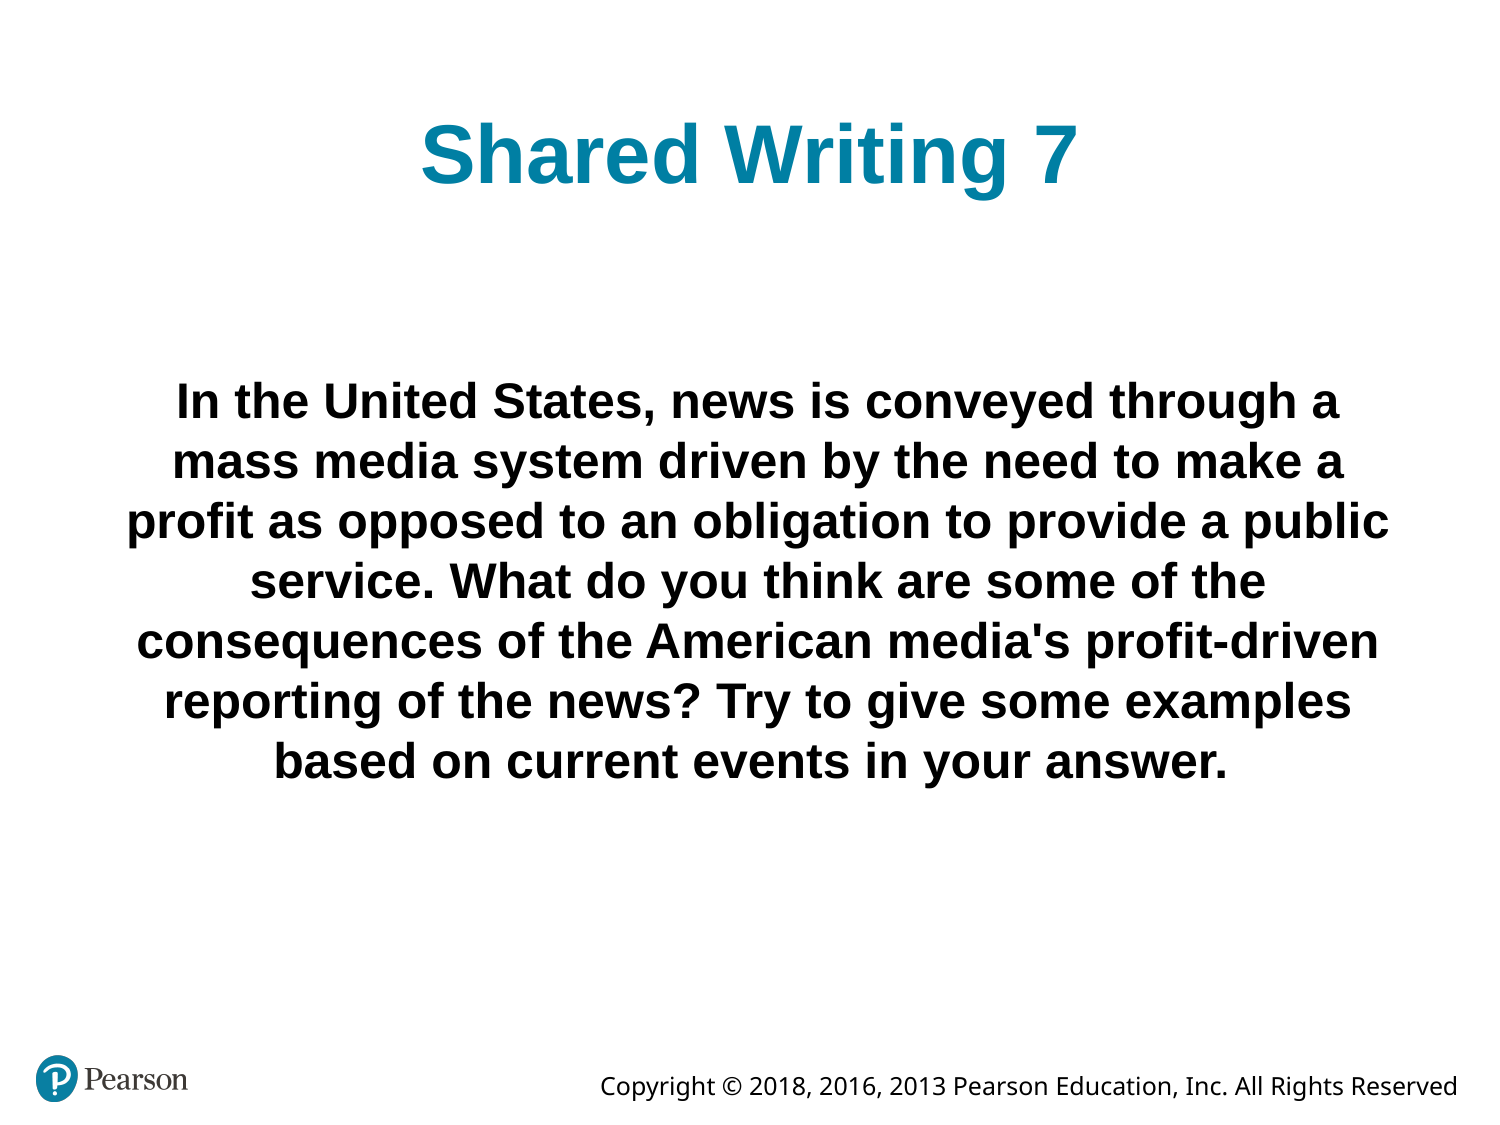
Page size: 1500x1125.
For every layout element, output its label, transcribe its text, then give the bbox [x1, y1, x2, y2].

picture [36, 1088, 47, 1102]
picture [44, 1064, 70, 1089]
title Shared Writing 7 [75, 35, 1425, 216]
picture [62, 1055, 188, 1102]
list In the United States, news is conveyed through a mass media system driven by the need to make a profit as opposed to an obligation to provide a public service. What do you think are some of the consequences of the American media's profit-driven reporting of the news? Try to give some examples based on current events in your answer. [75, 262, 1425, 1005]
picture [36, 1055, 52, 1071]
